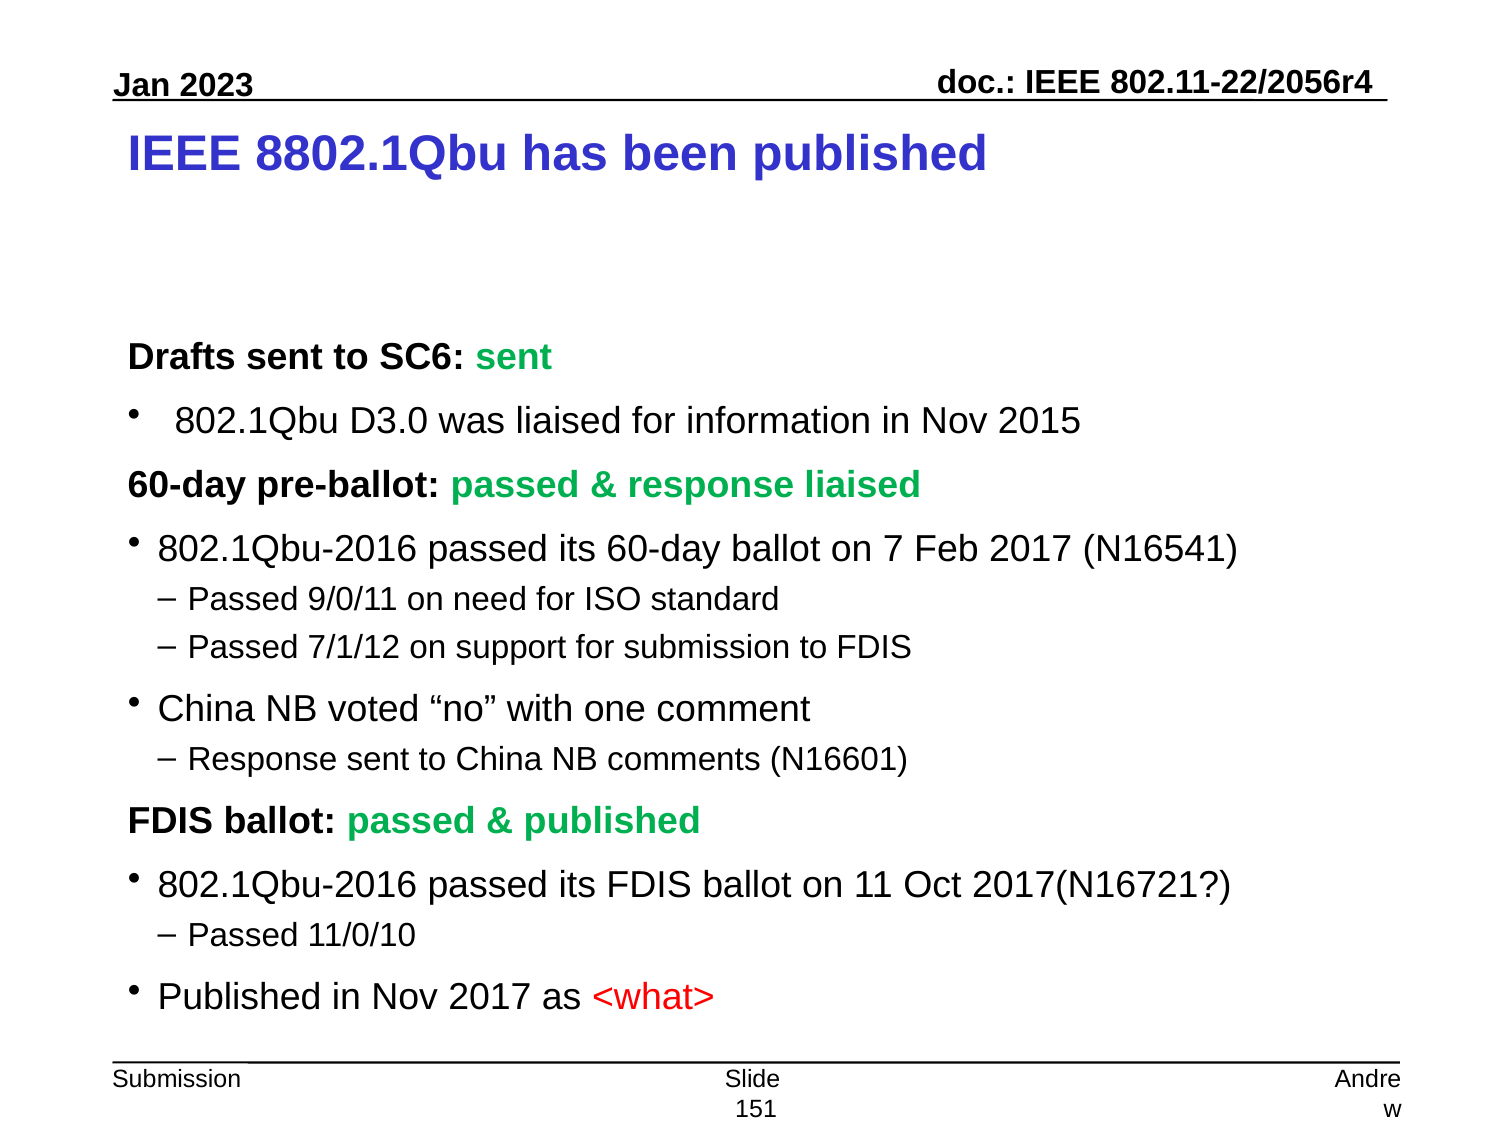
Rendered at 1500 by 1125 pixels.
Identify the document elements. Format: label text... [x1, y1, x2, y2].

title IEEE 8802.1Qbu has been published [112, 112, 1388, 288]
list Drafts sent to SC6: sent 802.1Qbu D3.0 was liaised for information in Nov 2015 60-day pre-ballot: passed & response liaised 802.1Qbu-2016 passed its 60-day ballot on 7 Feb 2017 (N16541) Passed 9/0/11 on need for ISO standard Passed 7/1/12 on support for submission to FDIS China NB voted “no” with one comment Response sent to China NB comments (N16601) FDIS ballot: passed & published 802.1Qbu-2016 passed its FDIS ballot on 11 Oct 2017(N16721?) Passed 11/0/10 Published in Nov 2017 as <what> [112, 324, 1388, 1000]
slide_number Slide 151 [709, 1061, 803, 1093]
footer Andrew Myles, Cisco [1320, 1061, 1402, 1093]
